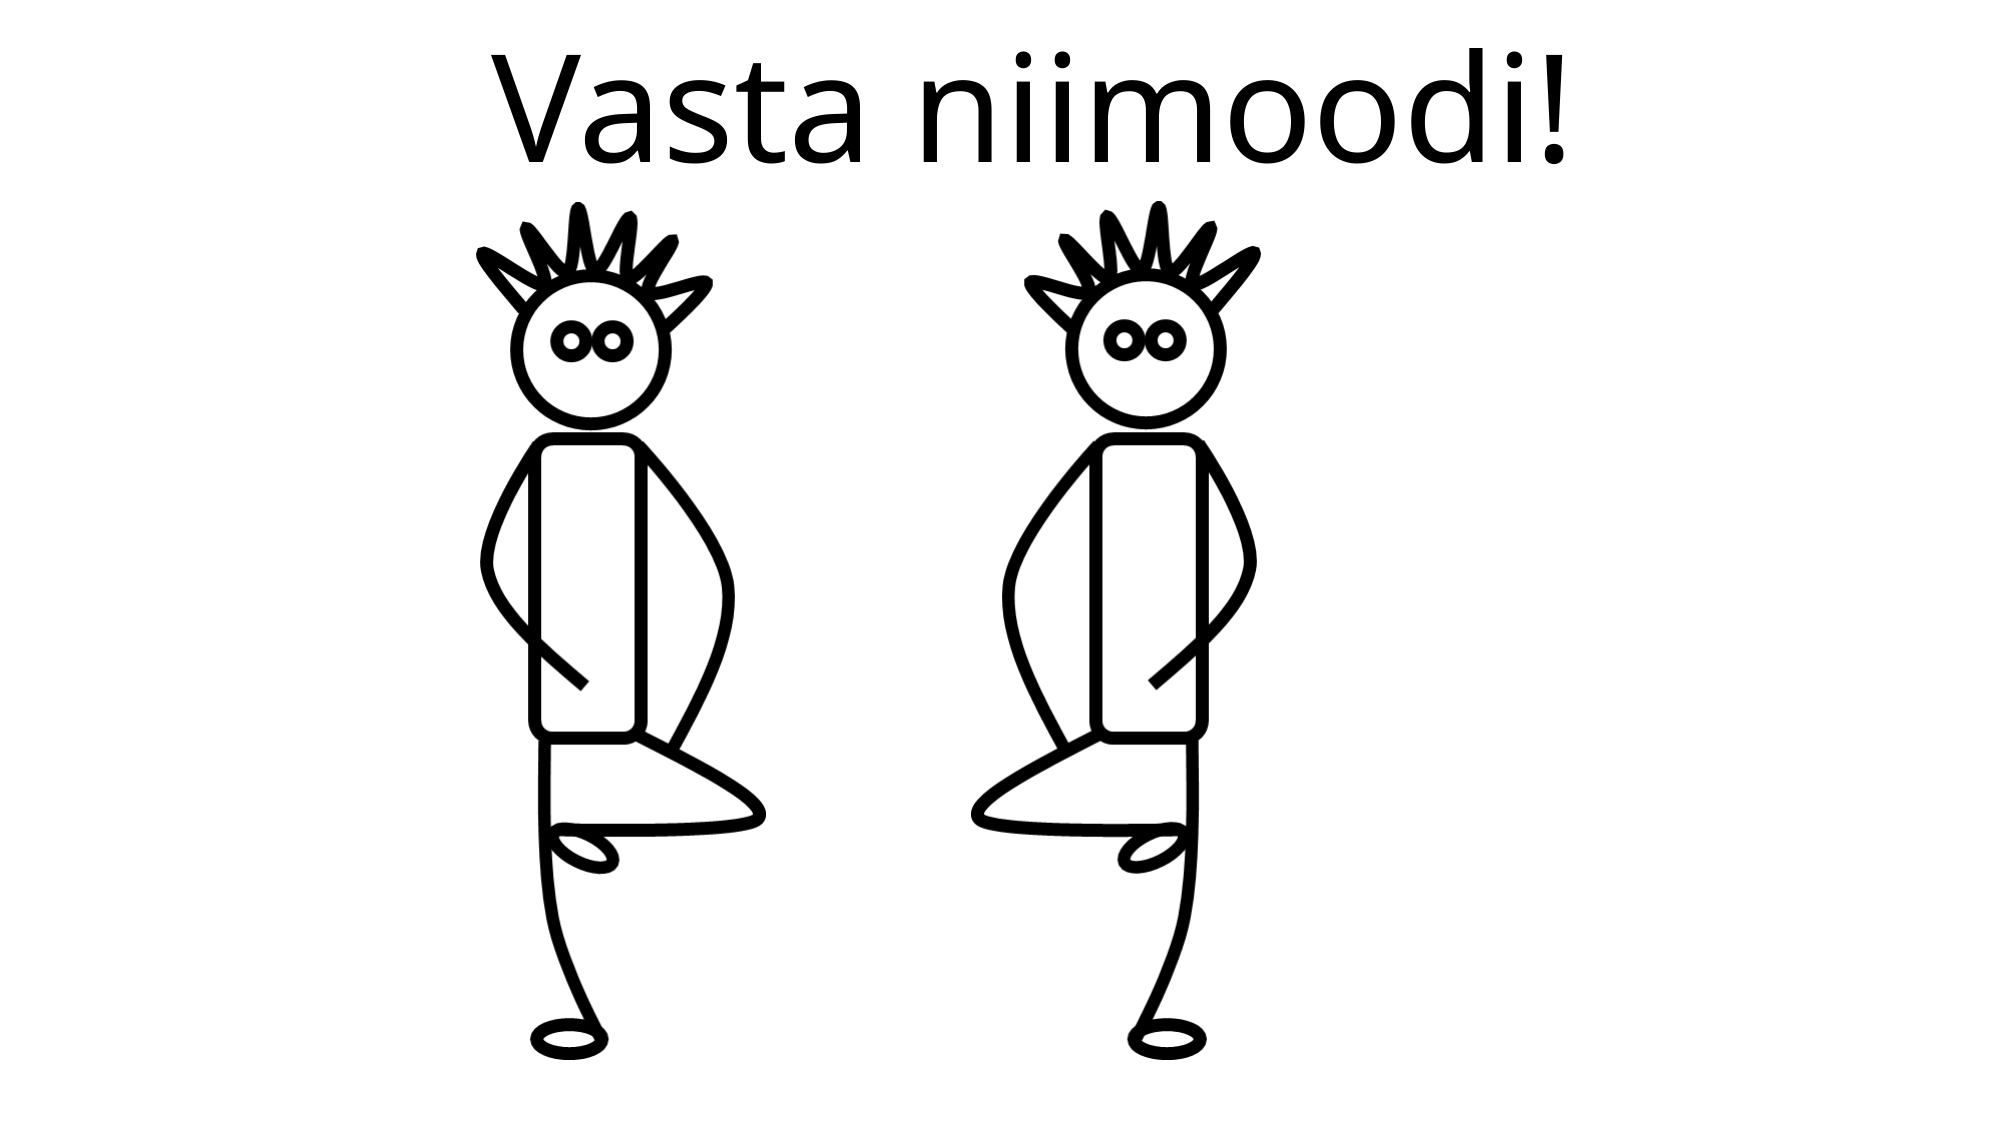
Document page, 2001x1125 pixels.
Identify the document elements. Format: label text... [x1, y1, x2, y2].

text_box Vasta niimoodi! [476, 4, 2000, 200]
picture [476, 202, 766, 1060]
picture [971, 201, 1261, 1060]
